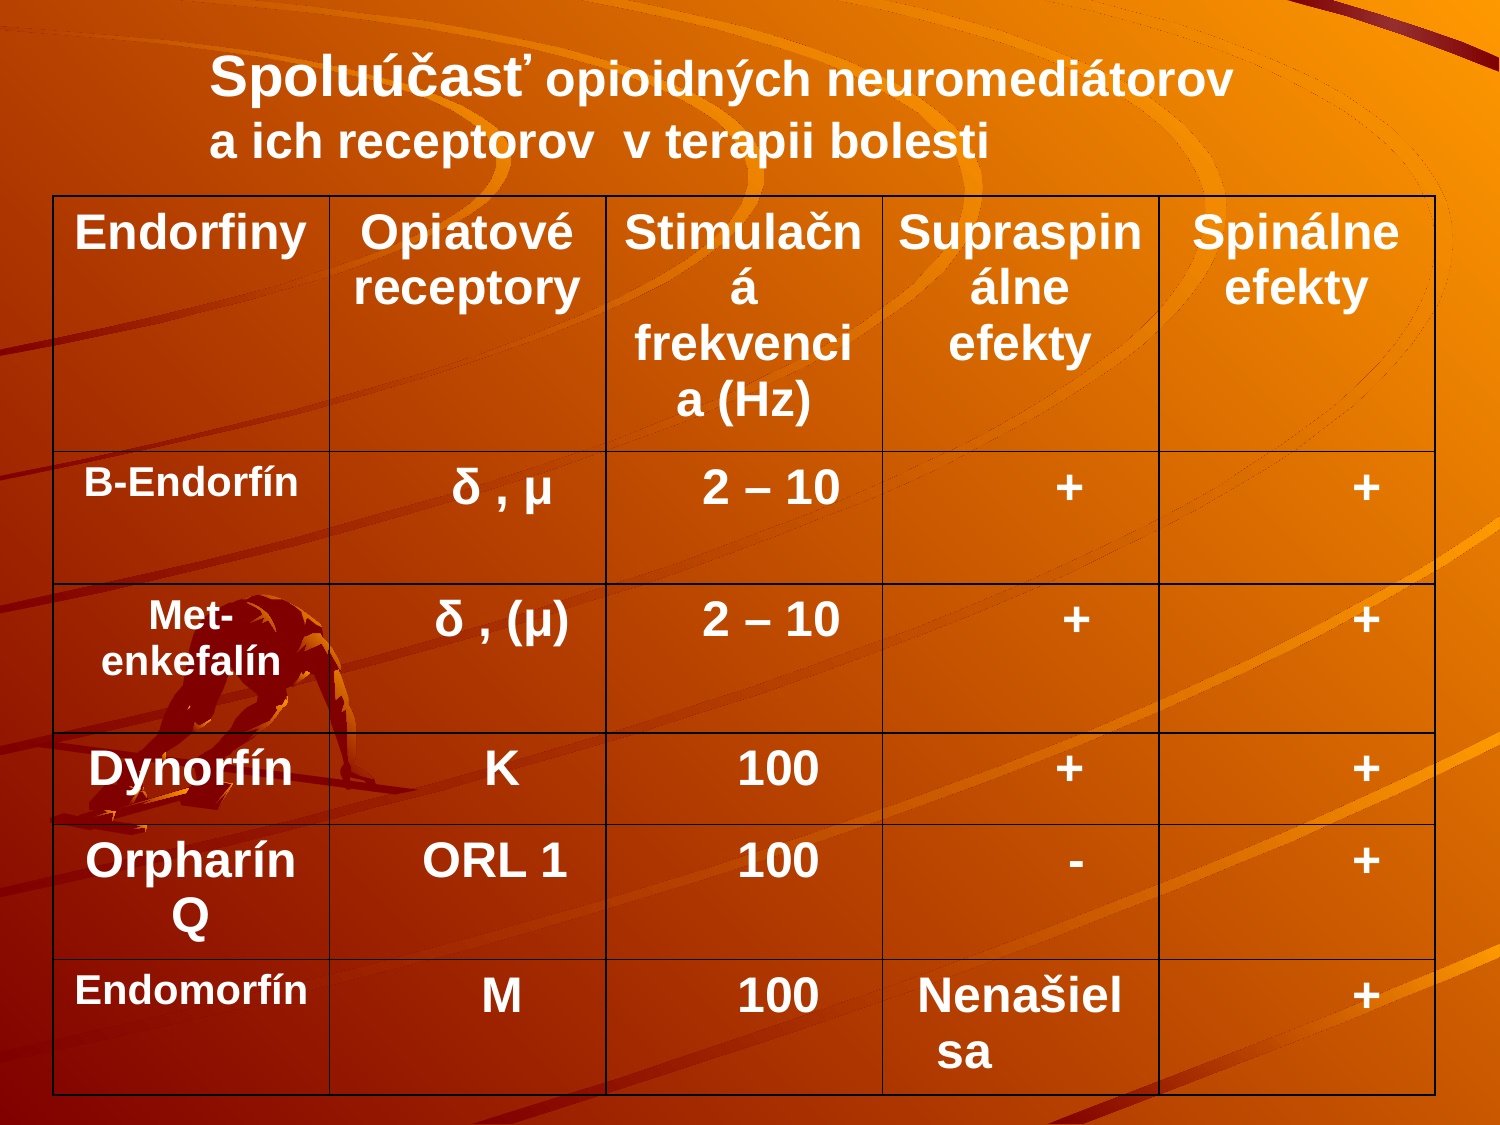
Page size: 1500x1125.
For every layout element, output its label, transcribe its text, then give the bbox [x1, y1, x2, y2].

table_cell Κ [330, 734, 605, 824]
table_cell - [883, 825, 1158, 959]
table_cell + [1160, 734, 1434, 824]
table_cell 100 [607, 825, 882, 959]
table_cell + [883, 452, 1158, 583]
table_cell + [1160, 585, 1434, 732]
table_cell + [883, 734, 1158, 824]
table_header Opiatové receptory [330, 197, 605, 451]
table_cell δ , (μ) [330, 585, 605, 732]
table_cell Nenašiel sa [883, 960, 1158, 1094]
table_header Stimulačná frekvencia (Hz) [607, 197, 882, 451]
text_box Spoluúčasť opioidných neuromediátorov a ich receptorov v terapii bolesti [194, 30, 1353, 195]
table_cell Β-Endorfín [54, 452, 329, 583]
table_cell δ , μ [330, 452, 605, 583]
table_cell + [1160, 960, 1434, 1094]
table_cell Dynorfín [54, 734, 329, 824]
table_cell + [1160, 452, 1434, 583]
table_cell 2 – 10 [607, 452, 882, 583]
table_cell + [883, 585, 1158, 732]
table_header Endorfiny [54, 197, 329, 451]
table_cell ORL 1 [330, 825, 605, 959]
table_header Supraspinálne efekty [883, 197, 1158, 451]
table_cell 2 – 10 [607, 585, 882, 732]
table_cell 100 [607, 734, 882, 824]
table_cell Orpharín Q [54, 825, 329, 959]
table_cell + [1160, 825, 1434, 959]
table_cell Endomorfín [54, 960, 329, 1094]
table_cell Met-enkefalín [54, 585, 329, 732]
table_cell 100 [607, 960, 882, 1094]
table_header Spinálne efekty [1160, 197, 1434, 451]
table_cell Μ [330, 960, 605, 1094]
